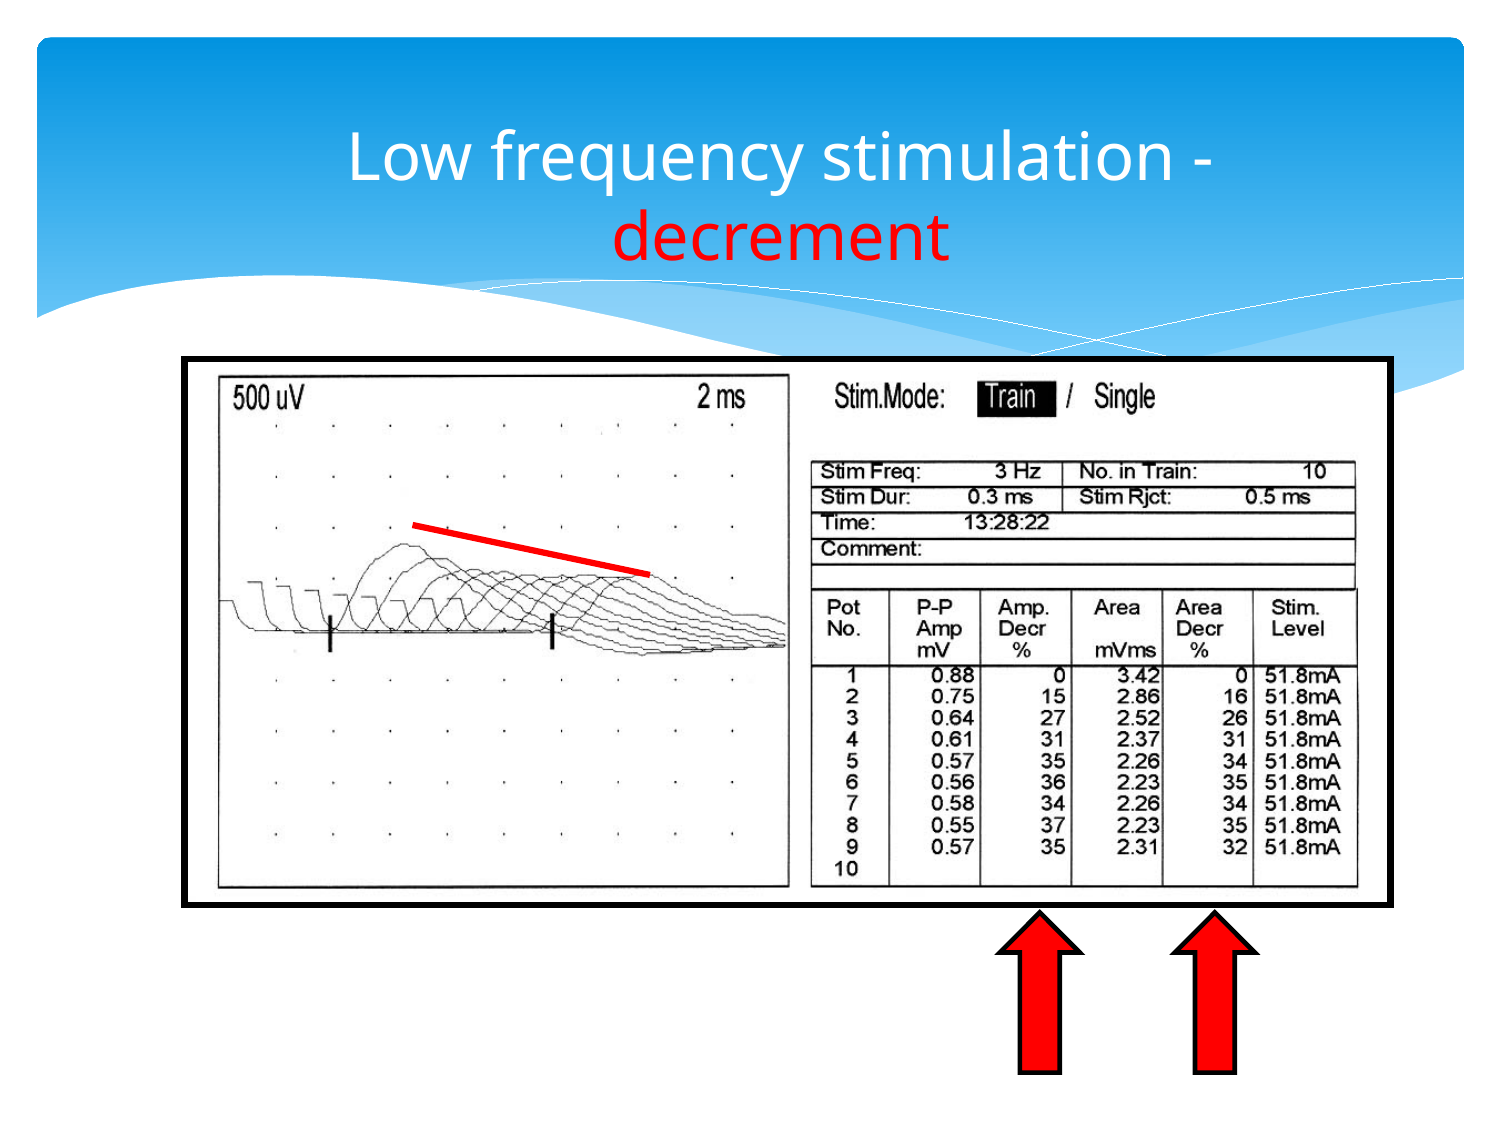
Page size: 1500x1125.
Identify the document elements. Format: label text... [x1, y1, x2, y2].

text_box [999, 912, 1080, 1073]
picture [187, 362, 1388, 903]
text_box [1175, 912, 1255, 1073]
title Low frequency stimulation - decrement [174, 137, 1388, 250]
